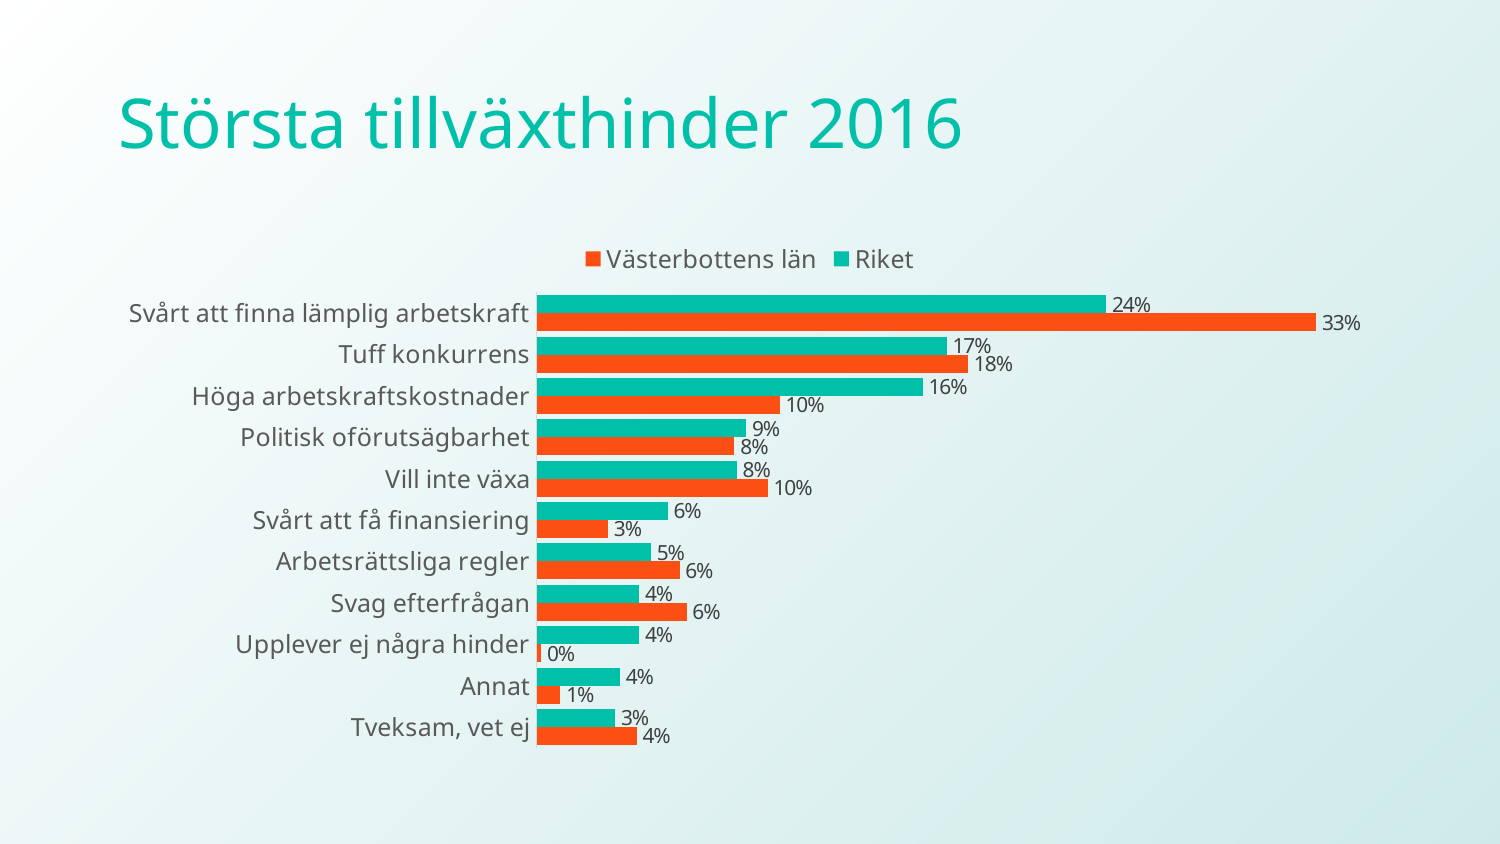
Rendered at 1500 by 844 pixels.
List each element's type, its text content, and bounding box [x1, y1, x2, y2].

chart [103, 224, 1397, 759]
title Största tillväxthinder 2016 [103, 44, 1397, 208]
